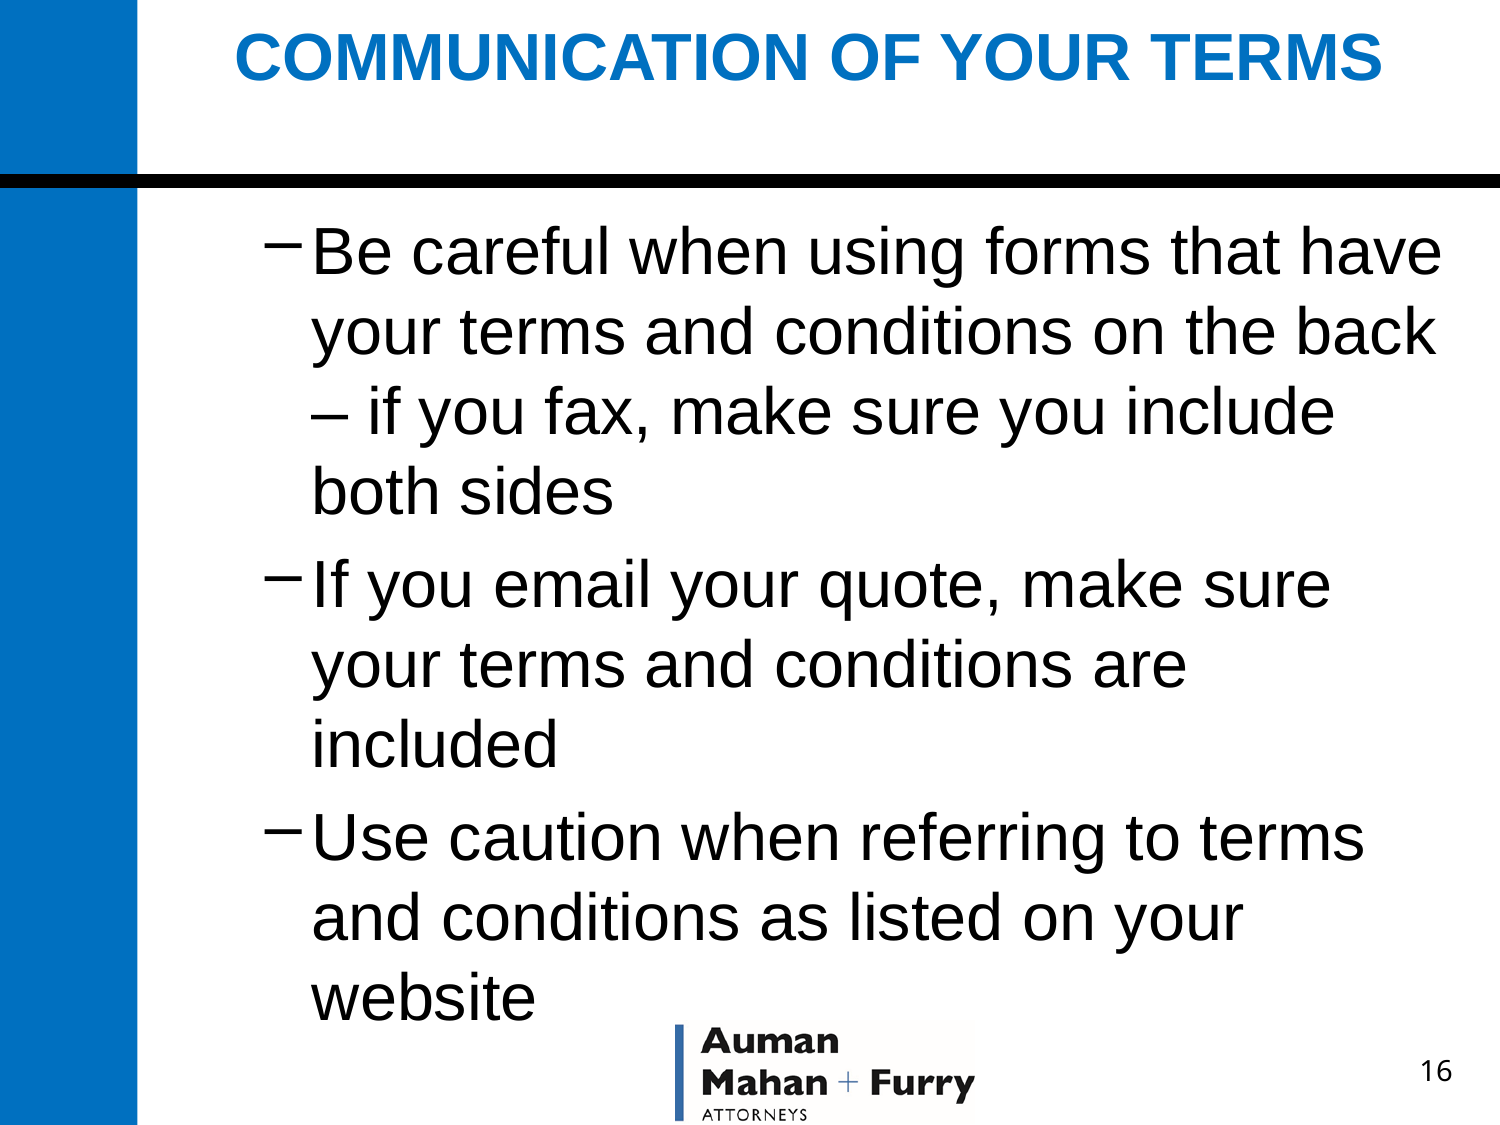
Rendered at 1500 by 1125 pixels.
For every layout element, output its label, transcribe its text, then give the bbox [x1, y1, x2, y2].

list Be careful when using forms that have your terms and conditions on the back – if you fax, make sure you include both sides If you email your quote, make sure your terms and conditions are included Use caution when referring to terms and conditions as listed on your website [174, 200, 1463, 1013]
picture [675, 1020, 975, 1124]
title Communication of Your Terms [174, 0, 1463, 188]
slide_number 16 [1155, 1024, 1468, 1100]
